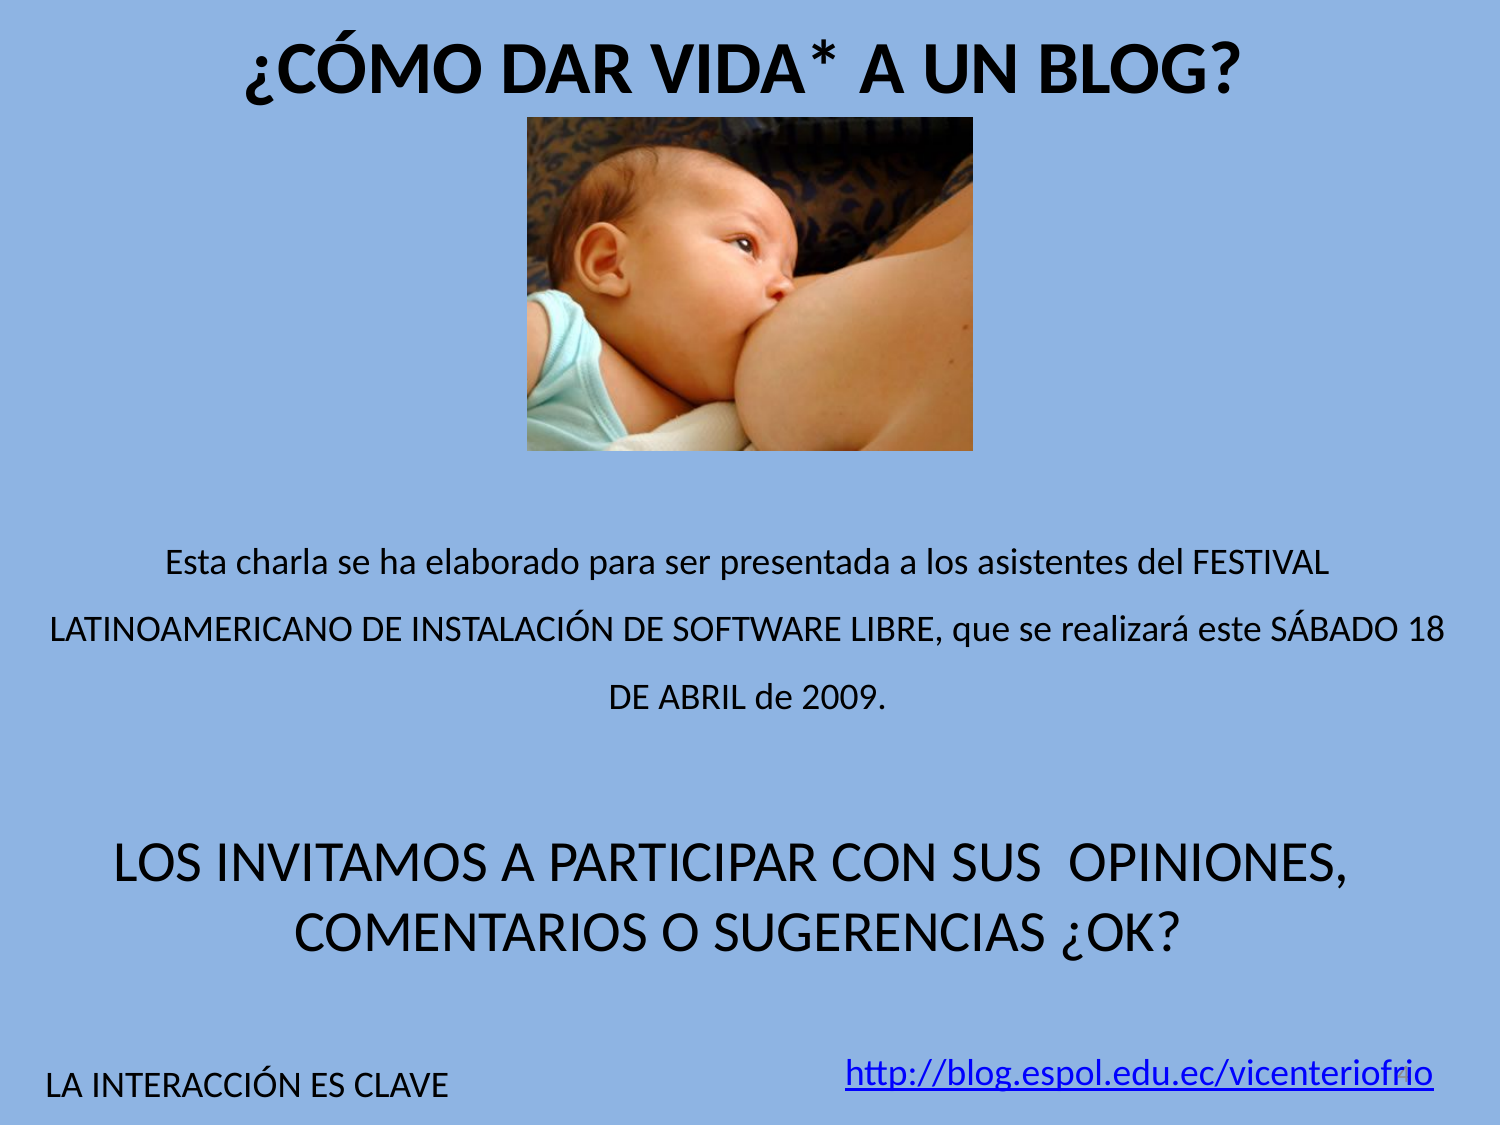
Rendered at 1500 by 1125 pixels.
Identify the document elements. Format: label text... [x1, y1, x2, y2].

text_box LA INTERACCIÓN ES CLAVE [30, 1052, 465, 1113]
text_box LOS INVITAMOS A PARTICIPAR CON SUS OPINIONES, COMENTARIOS O SUGERENCIAS ¿OK? [35, 816, 1442, 971]
text_box ¿CÓMO DAR VIDA* A UN BLOG? [227, 11, 1259, 117]
text_box Esta charla se ha elaborado para ser presentada a los asistentes del FESTIVAL LATINOAMERICANO DE INSTALACIÓN DE SOFTWARE LIBRE, que se realizará este SÁBADO 18 DE ABRIL de 2009. [23, 506, 1473, 725]
picture [527, 116, 973, 452]
text_box http://blog.espol.edu.ec/vicenteriofrio [830, 1040, 1449, 1101]
